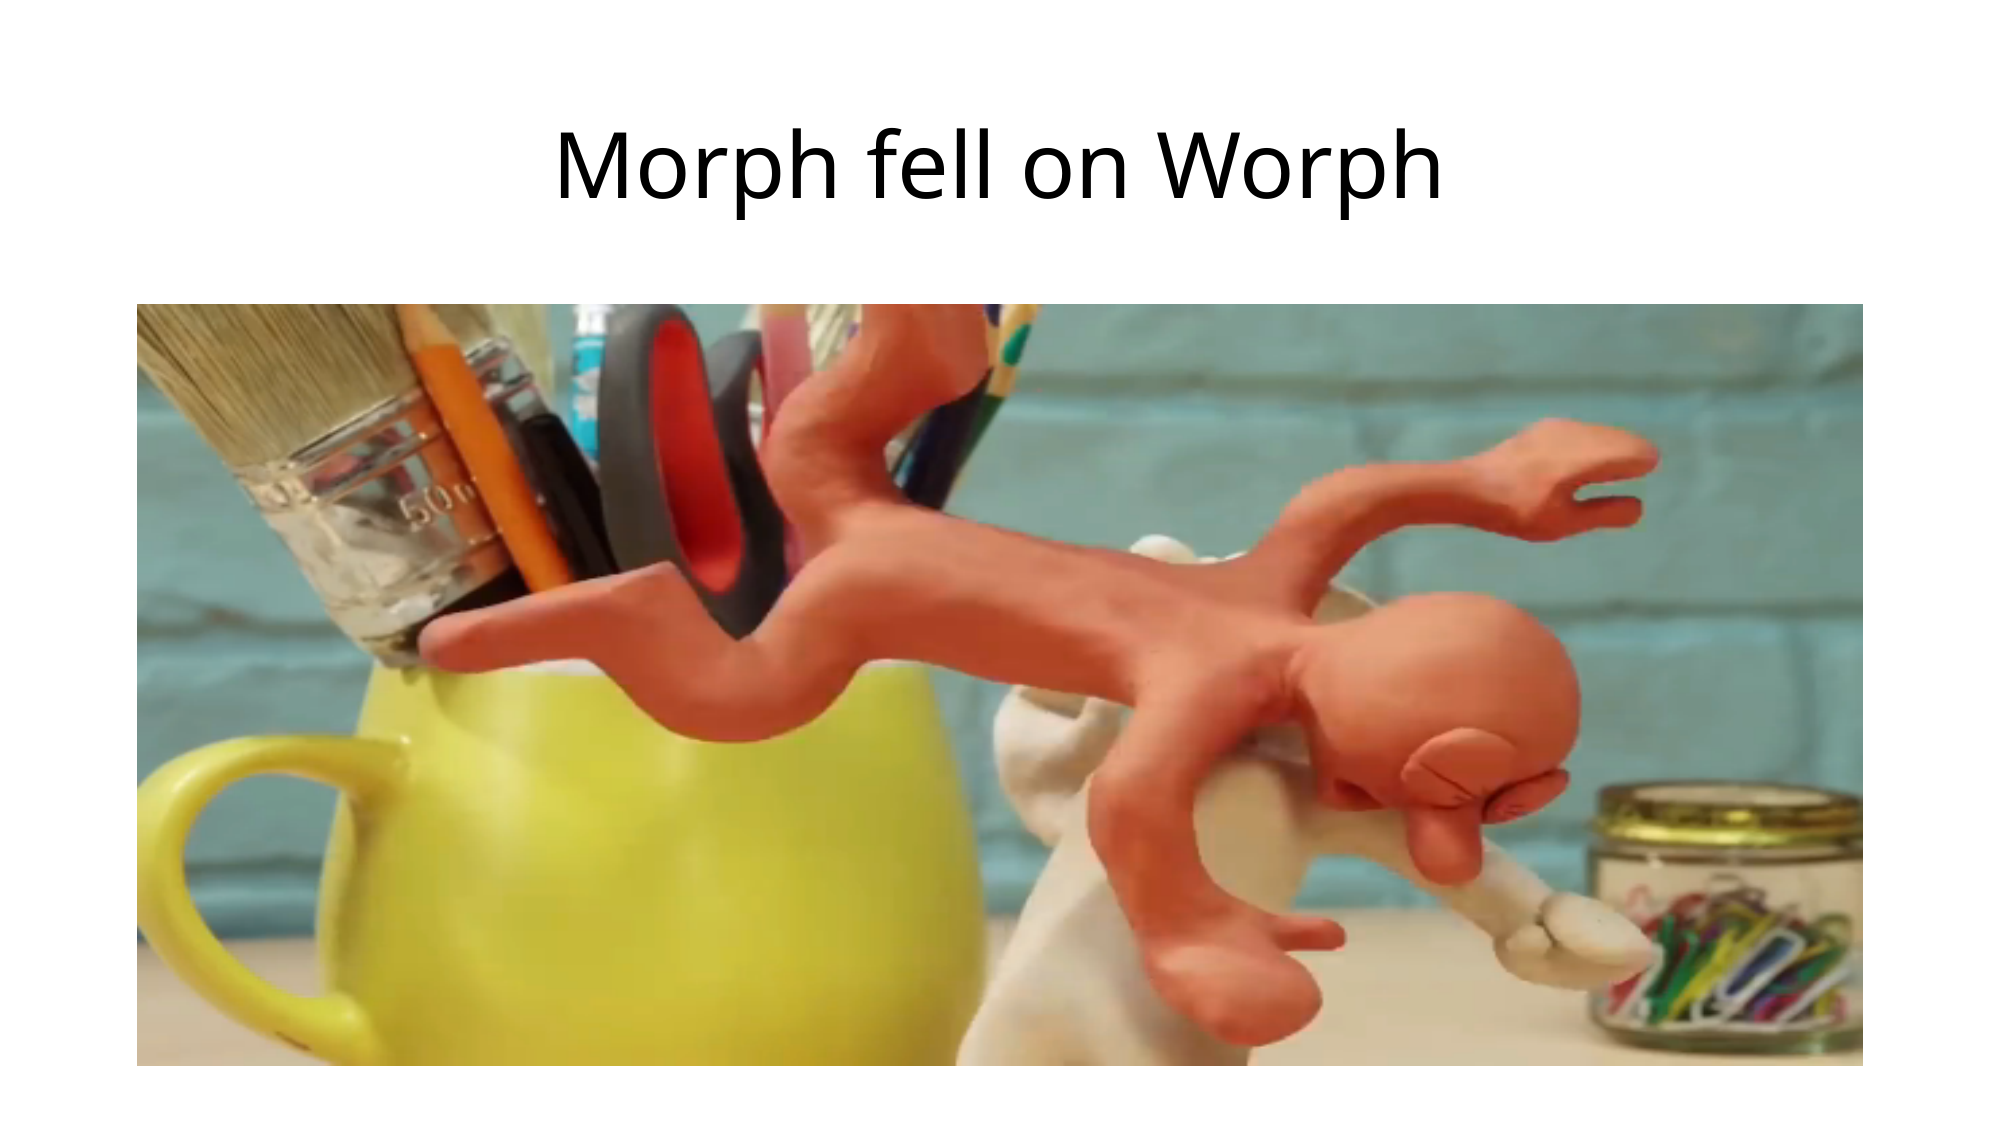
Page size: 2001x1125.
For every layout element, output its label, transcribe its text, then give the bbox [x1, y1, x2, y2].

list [137, 304, 1863, 1066]
title Morph fell on Worph [137, 59, 1863, 278]
